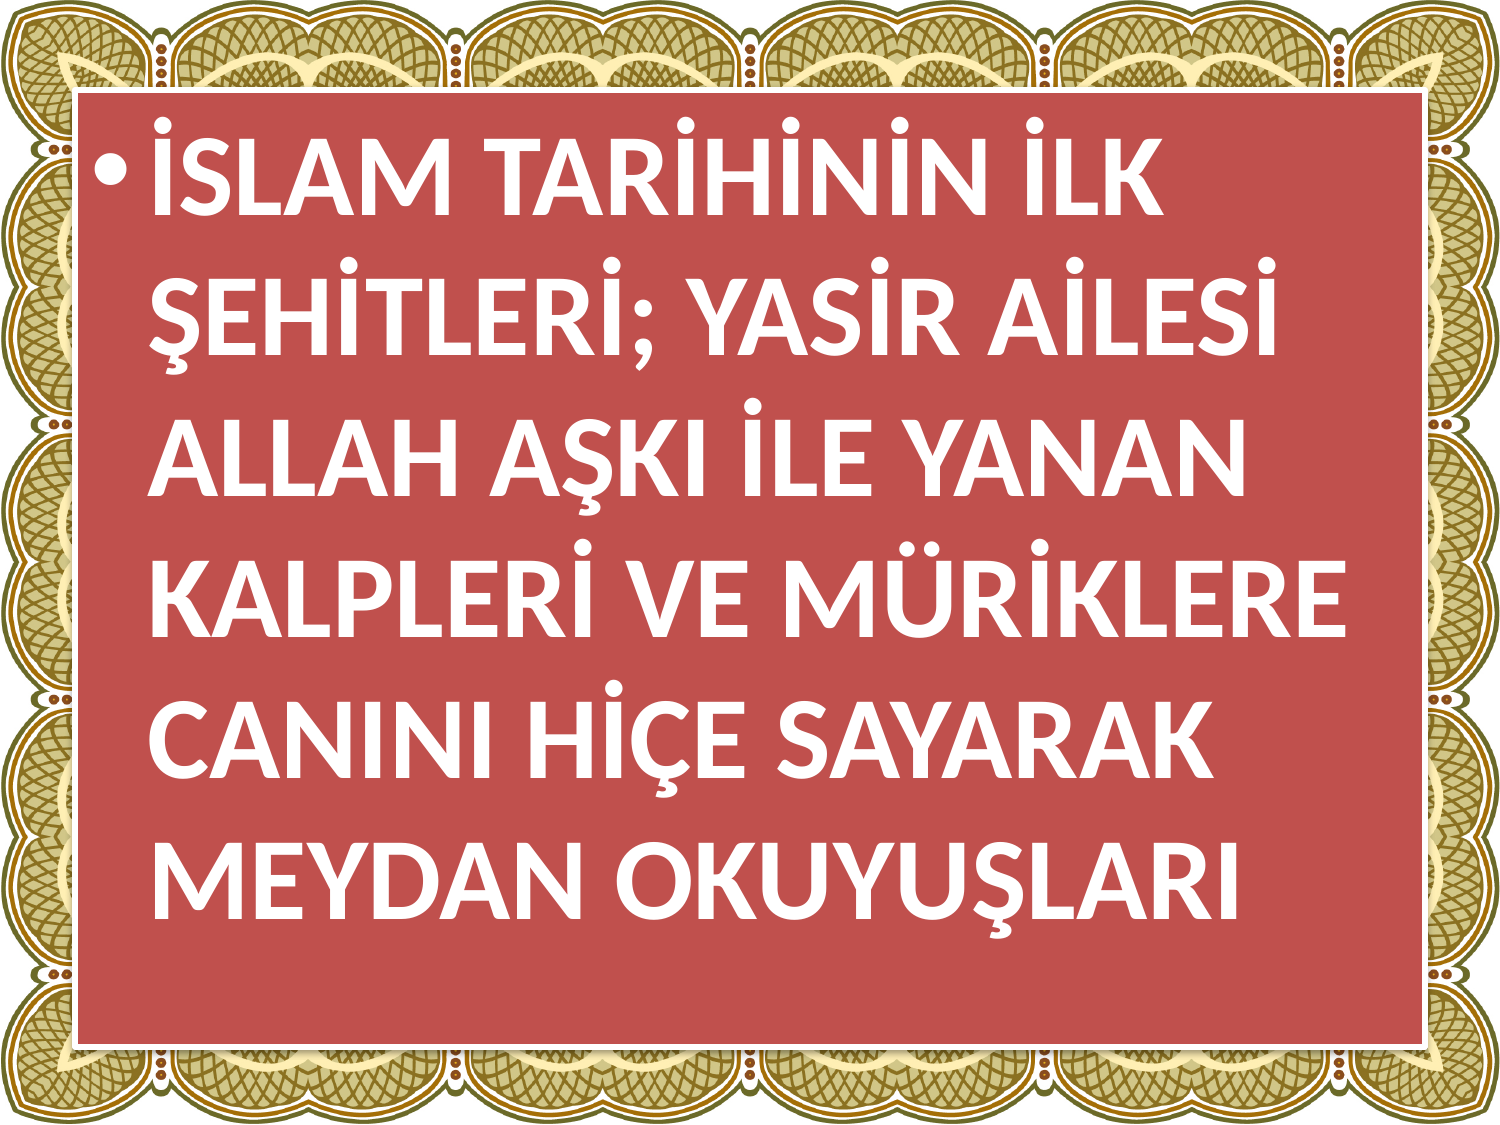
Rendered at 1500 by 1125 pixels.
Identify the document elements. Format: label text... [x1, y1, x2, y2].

list İSLAM TARİHİNİN İLK ŞEHİTLERİ; YASİR AİLESİ ALLAH AŞKI İLE YANAN KALPLERİ VE MÜRİKLERE CANINI HİÇE SAYARAK MEYDAN OKUYUŞLARI [72, 87, 1428, 1050]
picture [0, 0, 1500, 1125]
